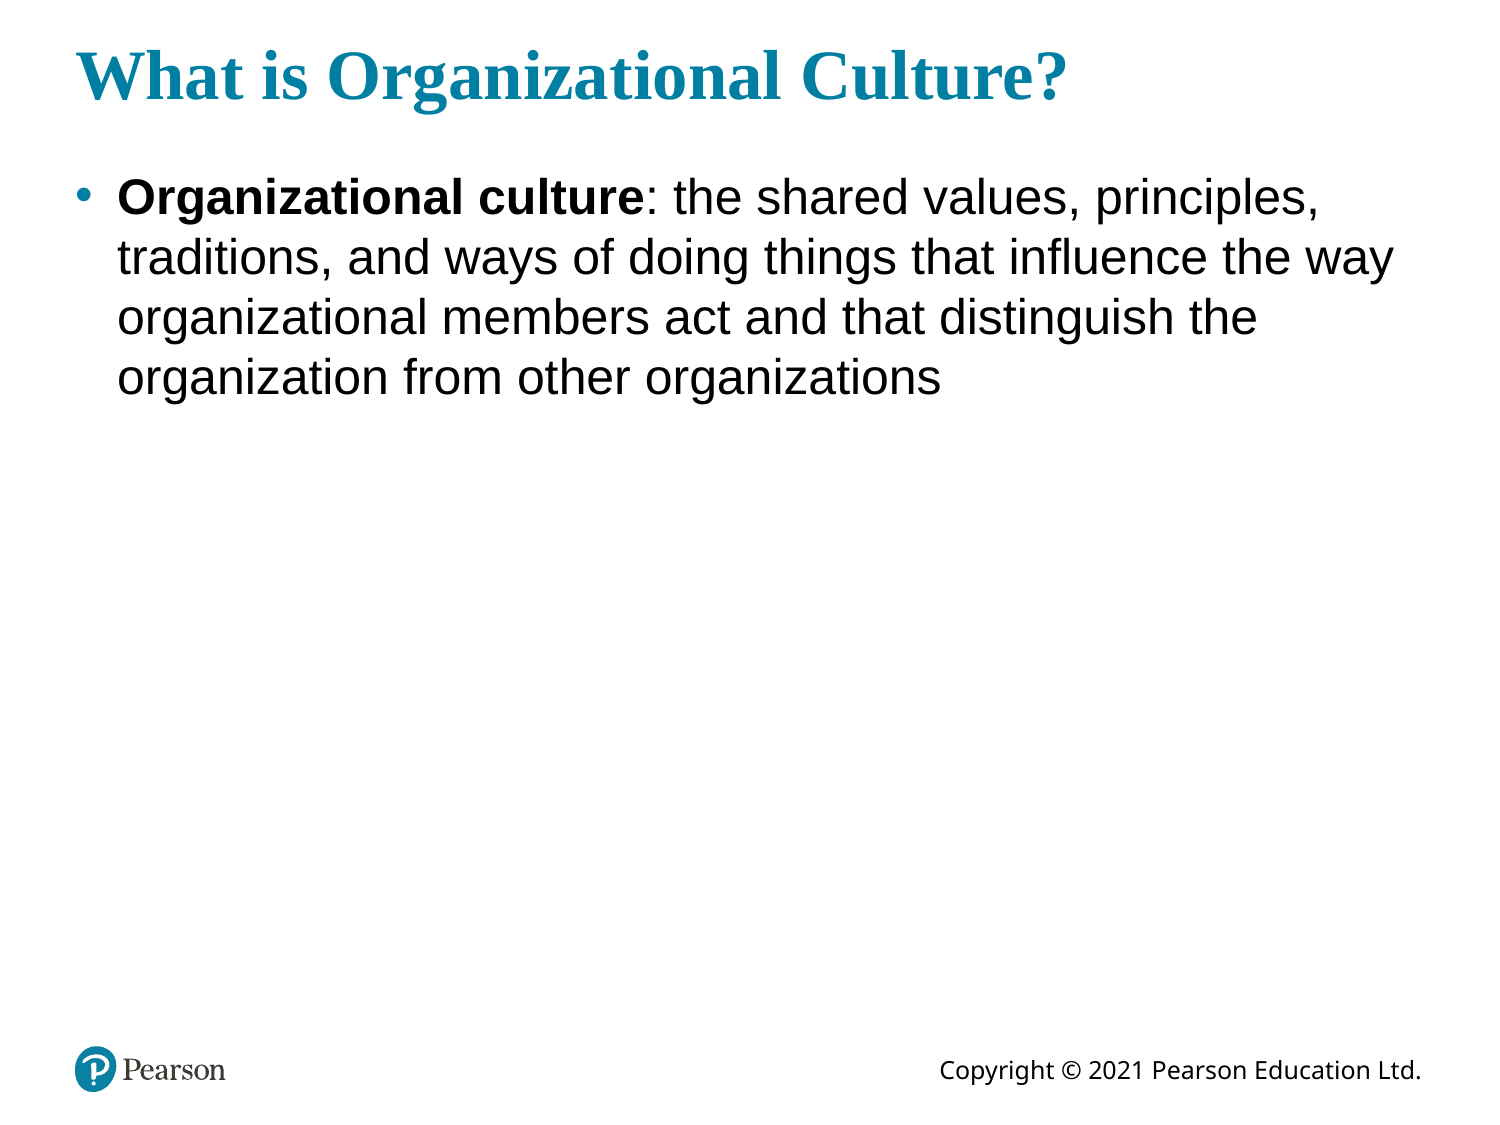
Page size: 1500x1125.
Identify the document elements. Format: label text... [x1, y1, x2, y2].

title What is Organizational Culture? [75, 22, 1425, 114]
list Organizational culture: the shared values, principles, traditions, and ways of doing things that influence the way organizational members act and that distinguish the organization from other organizations [75, 164, 1425, 438]
